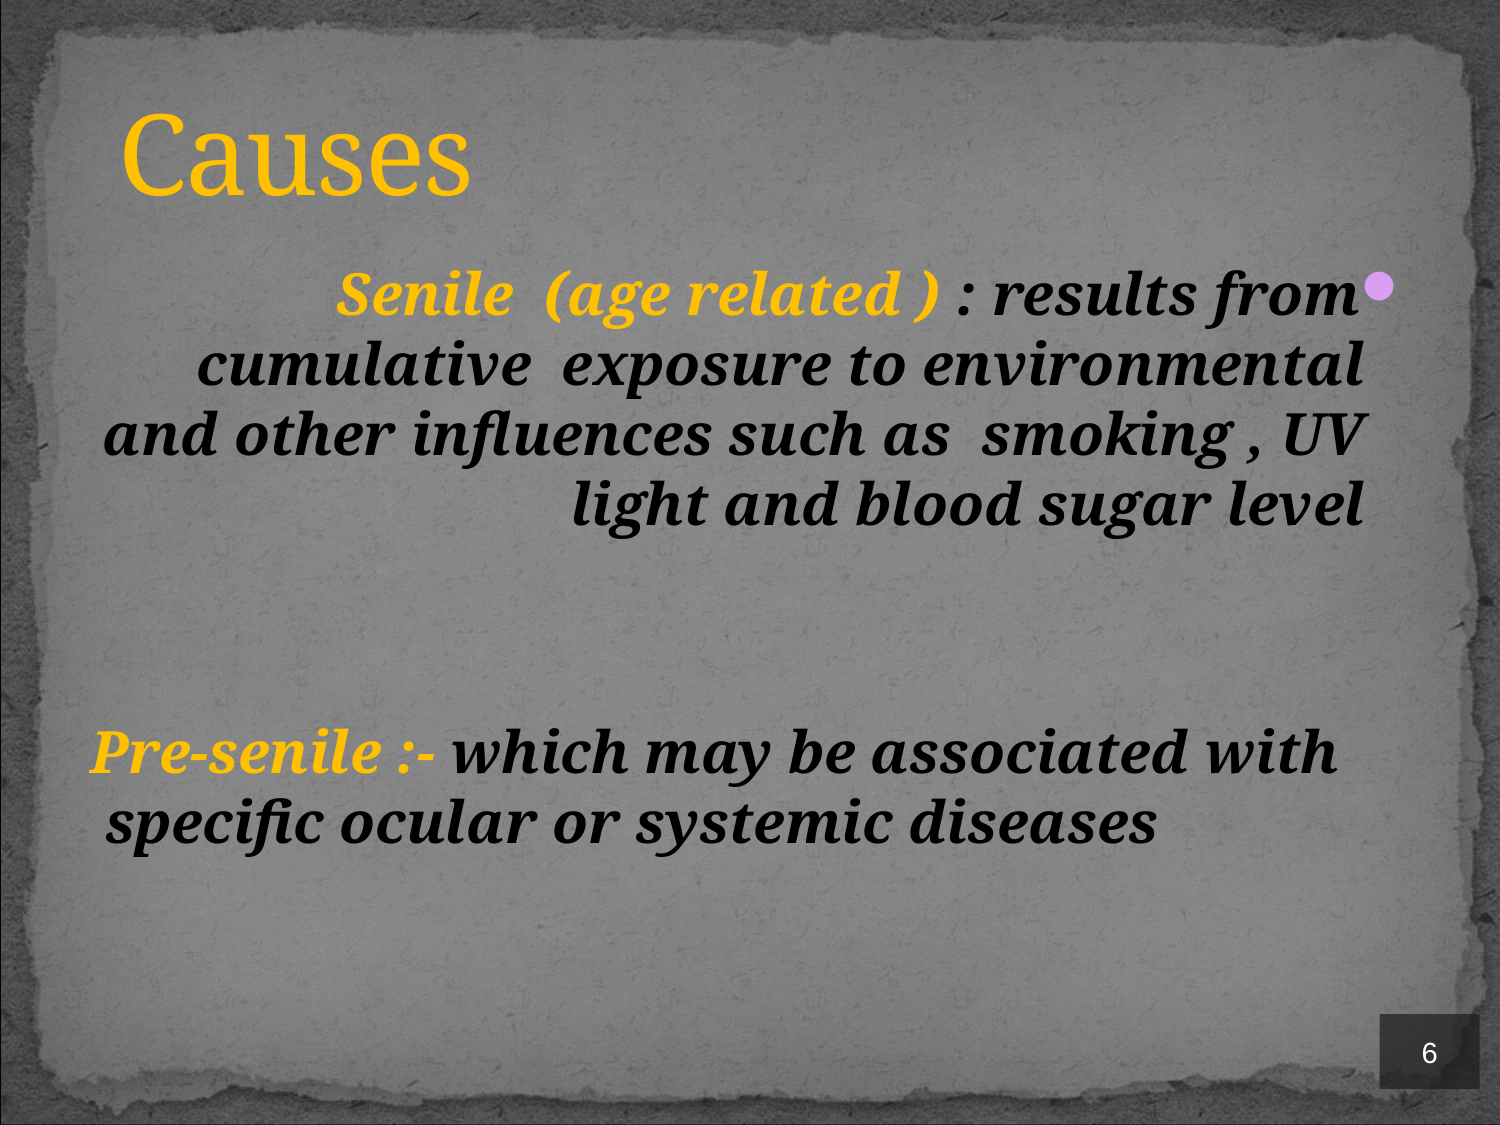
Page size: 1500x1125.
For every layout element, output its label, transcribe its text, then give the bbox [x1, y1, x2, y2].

list Senile (age related ) : results from cumulative exposure to environmental and other influences such as smoking , UV light and blood sugar level Pre-senile :- which may be associated with specific ocular or systemic diseases [75, 249, 1425, 1000]
title Causes [74, 24, 1425, 225]
picture [0, 0, 1500, 1125]
slide_number 6 [1379, 1014, 1480, 1089]
